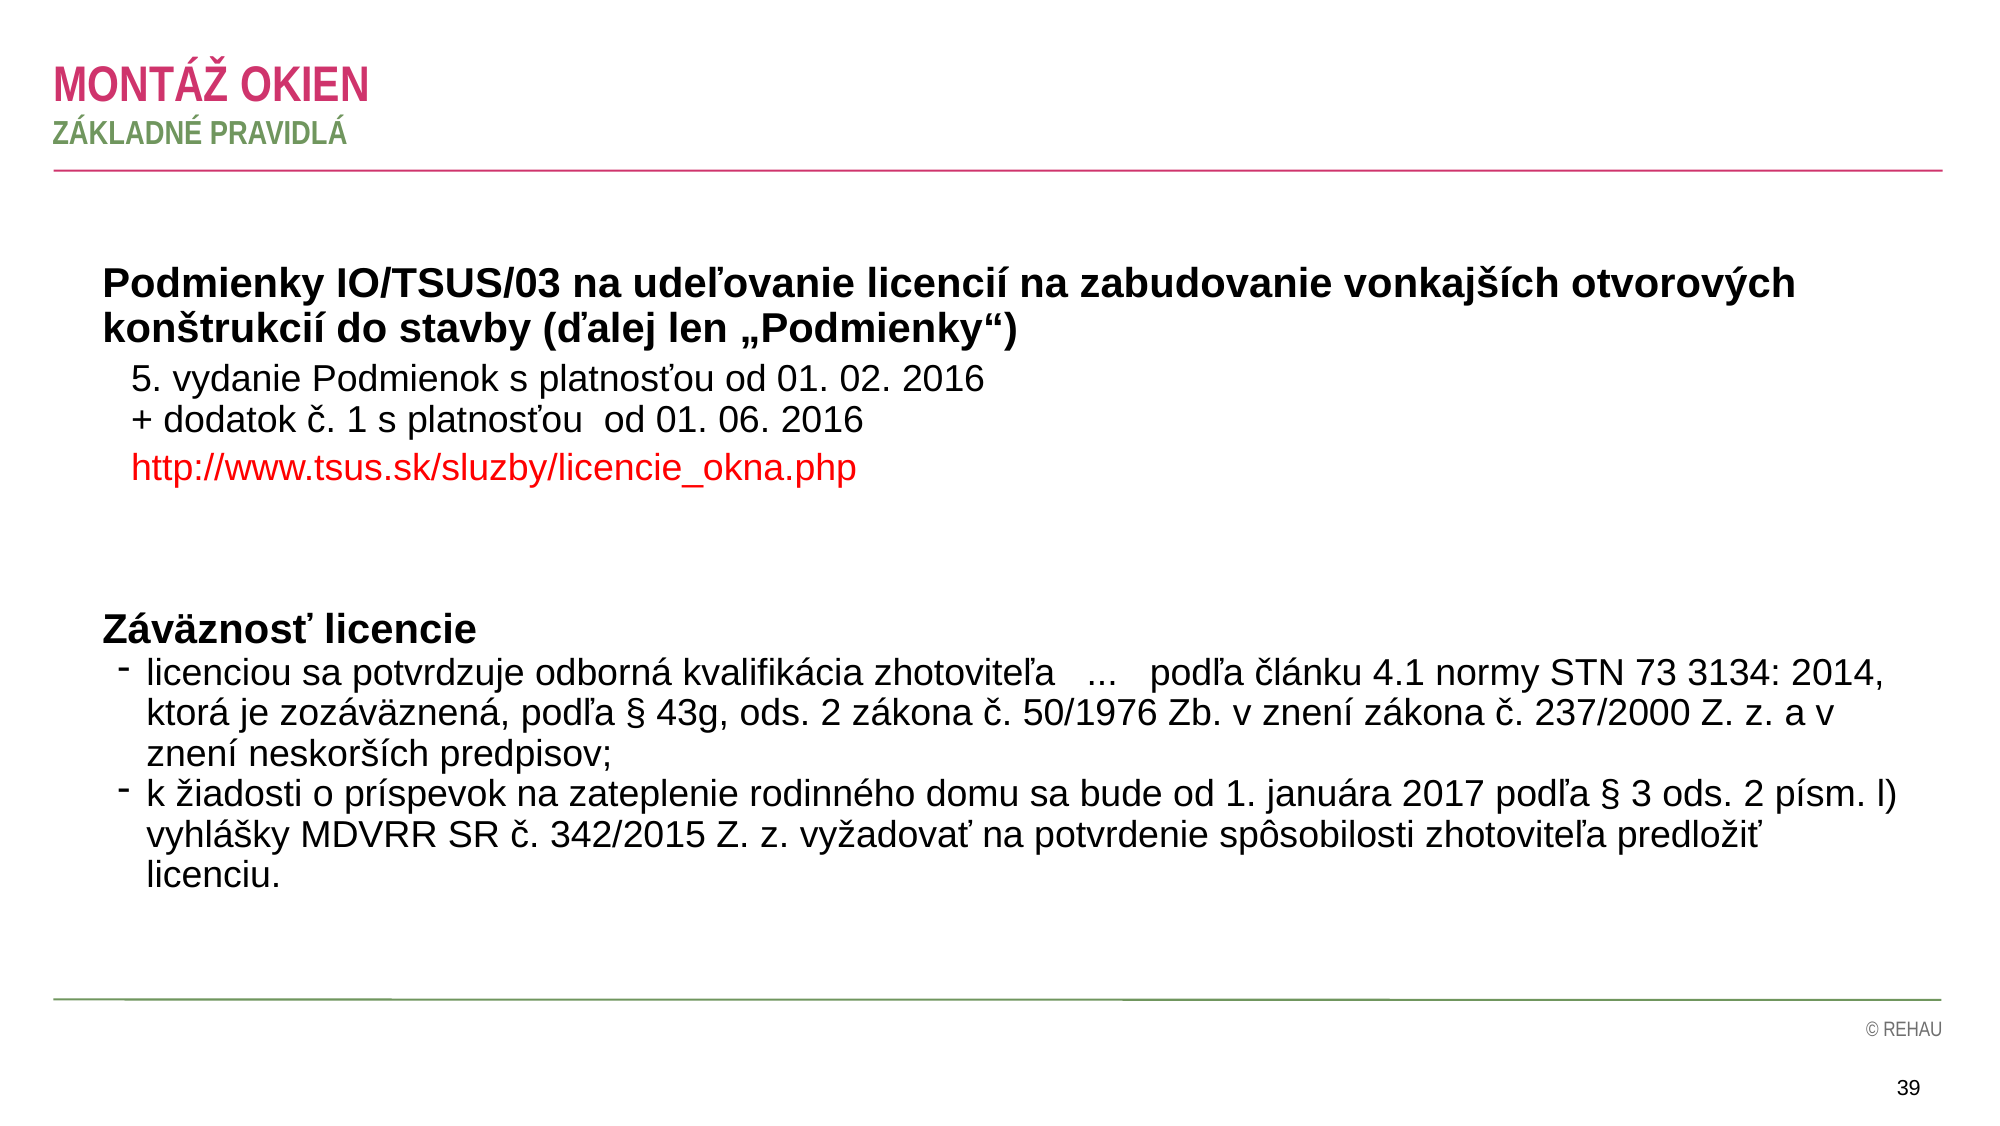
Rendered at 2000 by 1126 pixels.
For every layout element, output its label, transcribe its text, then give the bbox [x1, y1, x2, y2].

text_box Podmienky IO/TSUS/03 na udeľovanie licencií na zabudovanie vonkajších otvorových konštrukcií do stavby (ďalej len „Podmienky“) 5. vydanie Podmienok s platnosťou od 01. 02. 2016 + dodatok č. 1 s platnosťou od 01. 06. 2016 http://www.tsus.sk/sluzby/licencie_okna.php Záväznosť licencie licenciou sa potvrdzuje odborná kvalifikácia zhotoviteľa ... podľa článku 4.1 normy STN 73 3134: 2014, ktorá je zozáväznená, podľa § 43g, ods. 2 zákona č. 50/1976 Zb. v znení zákona č. 237/2000 Z. z. a v znení neskorších predpisov; k žiadosti o príspevok na zateplenie rodinného domu sa bude od 1. januára 2017 podľa § 3 ods. 2 písm. l) vyhlášky MDVRR SR č. 342/2015 Z. z. vyžadovať na potvrdenie spôsobilosti zhotoviteľa predložiť licenciu. [87, 187, 1918, 988]
text_box 39 [1882, 1041, 1957, 1102]
text_box MONTÁŽ OKIEN [38, 43, 1838, 126]
text_box ZÁKLADNÉ PRAVIDLÁ [37, 97, 1791, 173]
